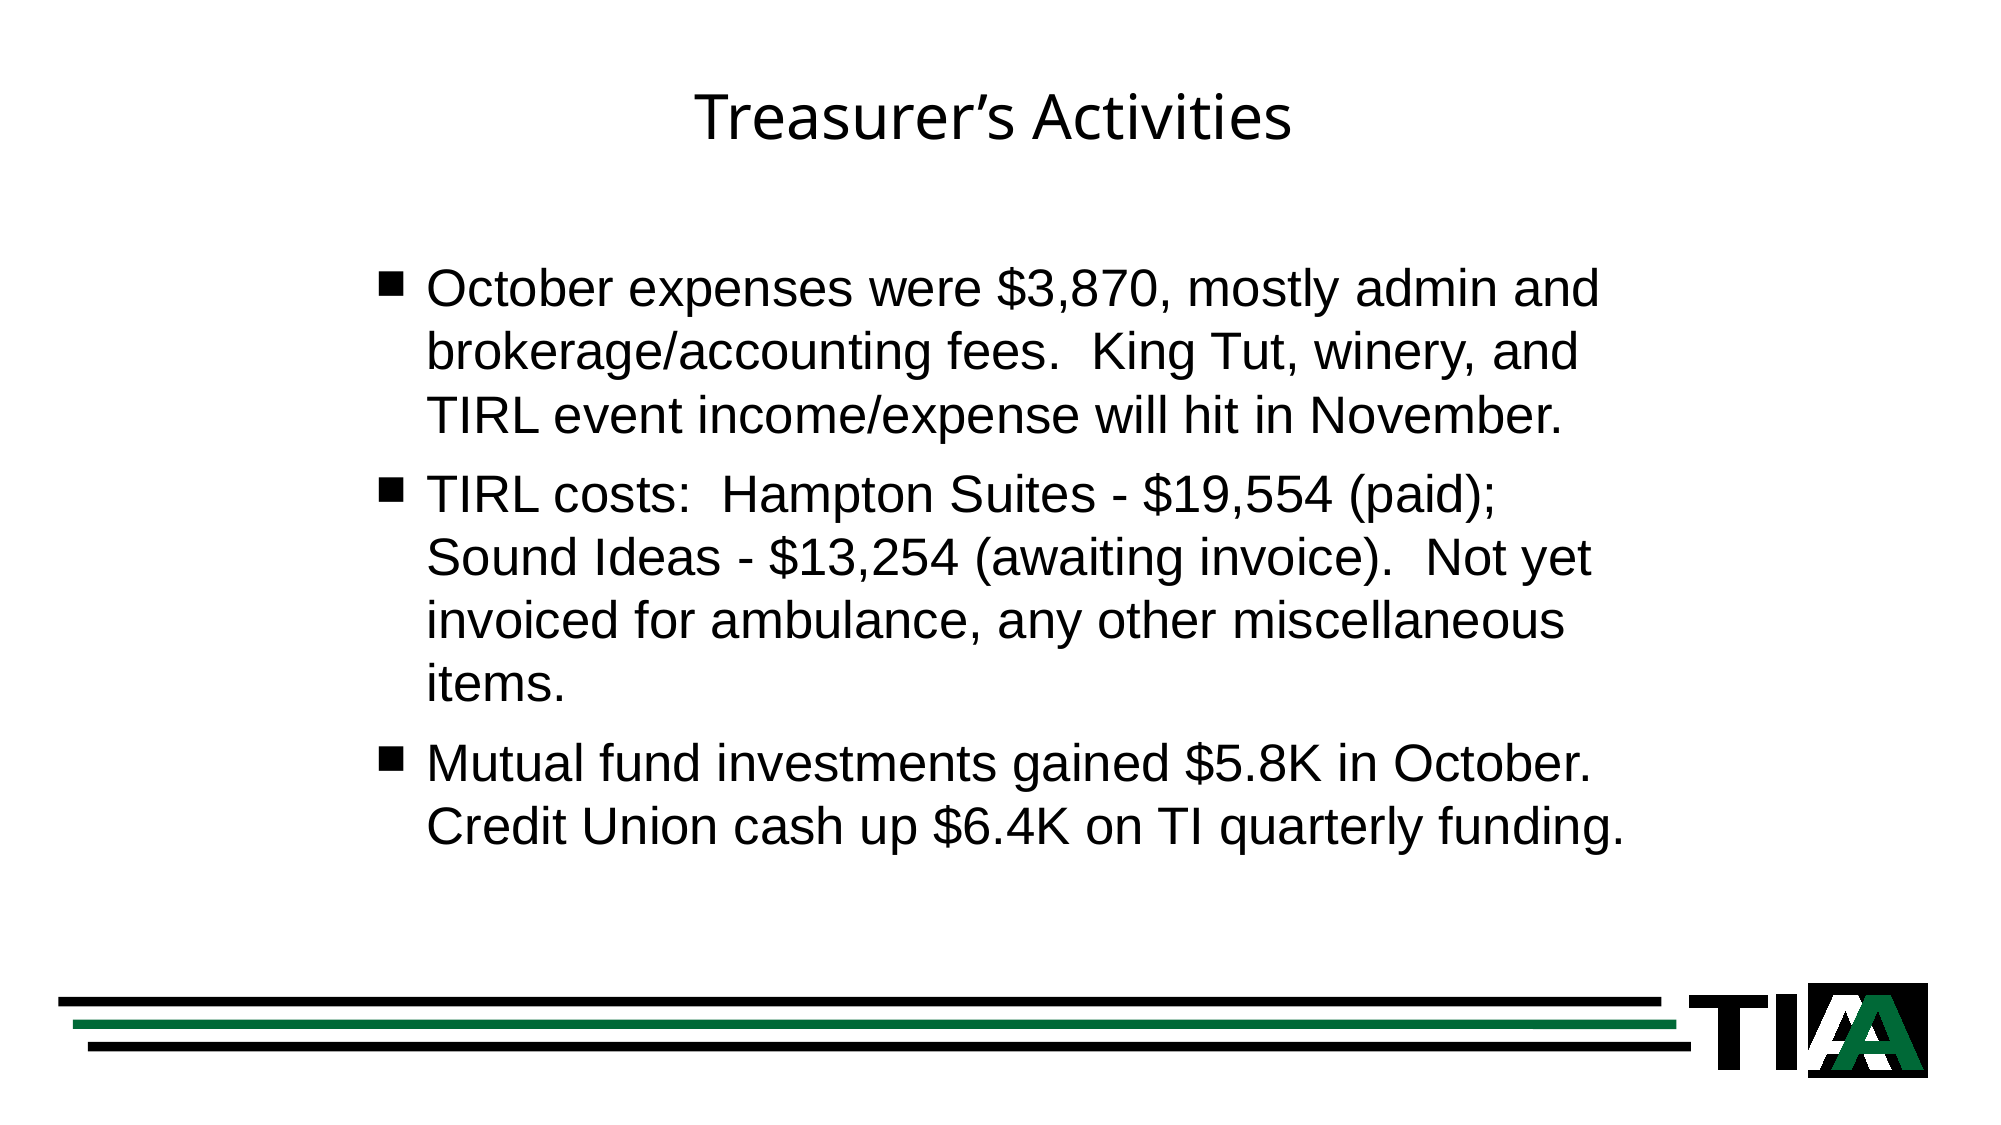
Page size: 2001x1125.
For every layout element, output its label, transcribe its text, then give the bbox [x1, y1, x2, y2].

title Treasurer’s Activities [161, 53, 1828, 160]
list October expenses were $3,870, mostly admin and brokerage/accounting fees. King Tut, winery, and TIRL event income/expense will hit in November. TIRL costs: Hampton Suites - $19,554 (paid); Sound Ideas - $13,254 (awaiting invoice). Not yet invoiced for ambulance, any other miscellaneous items. Mutual fund investments gained $5.8K in October. Credit Union cash up $6.4K on TI quarterly funding. [367, 178, 1647, 970]
